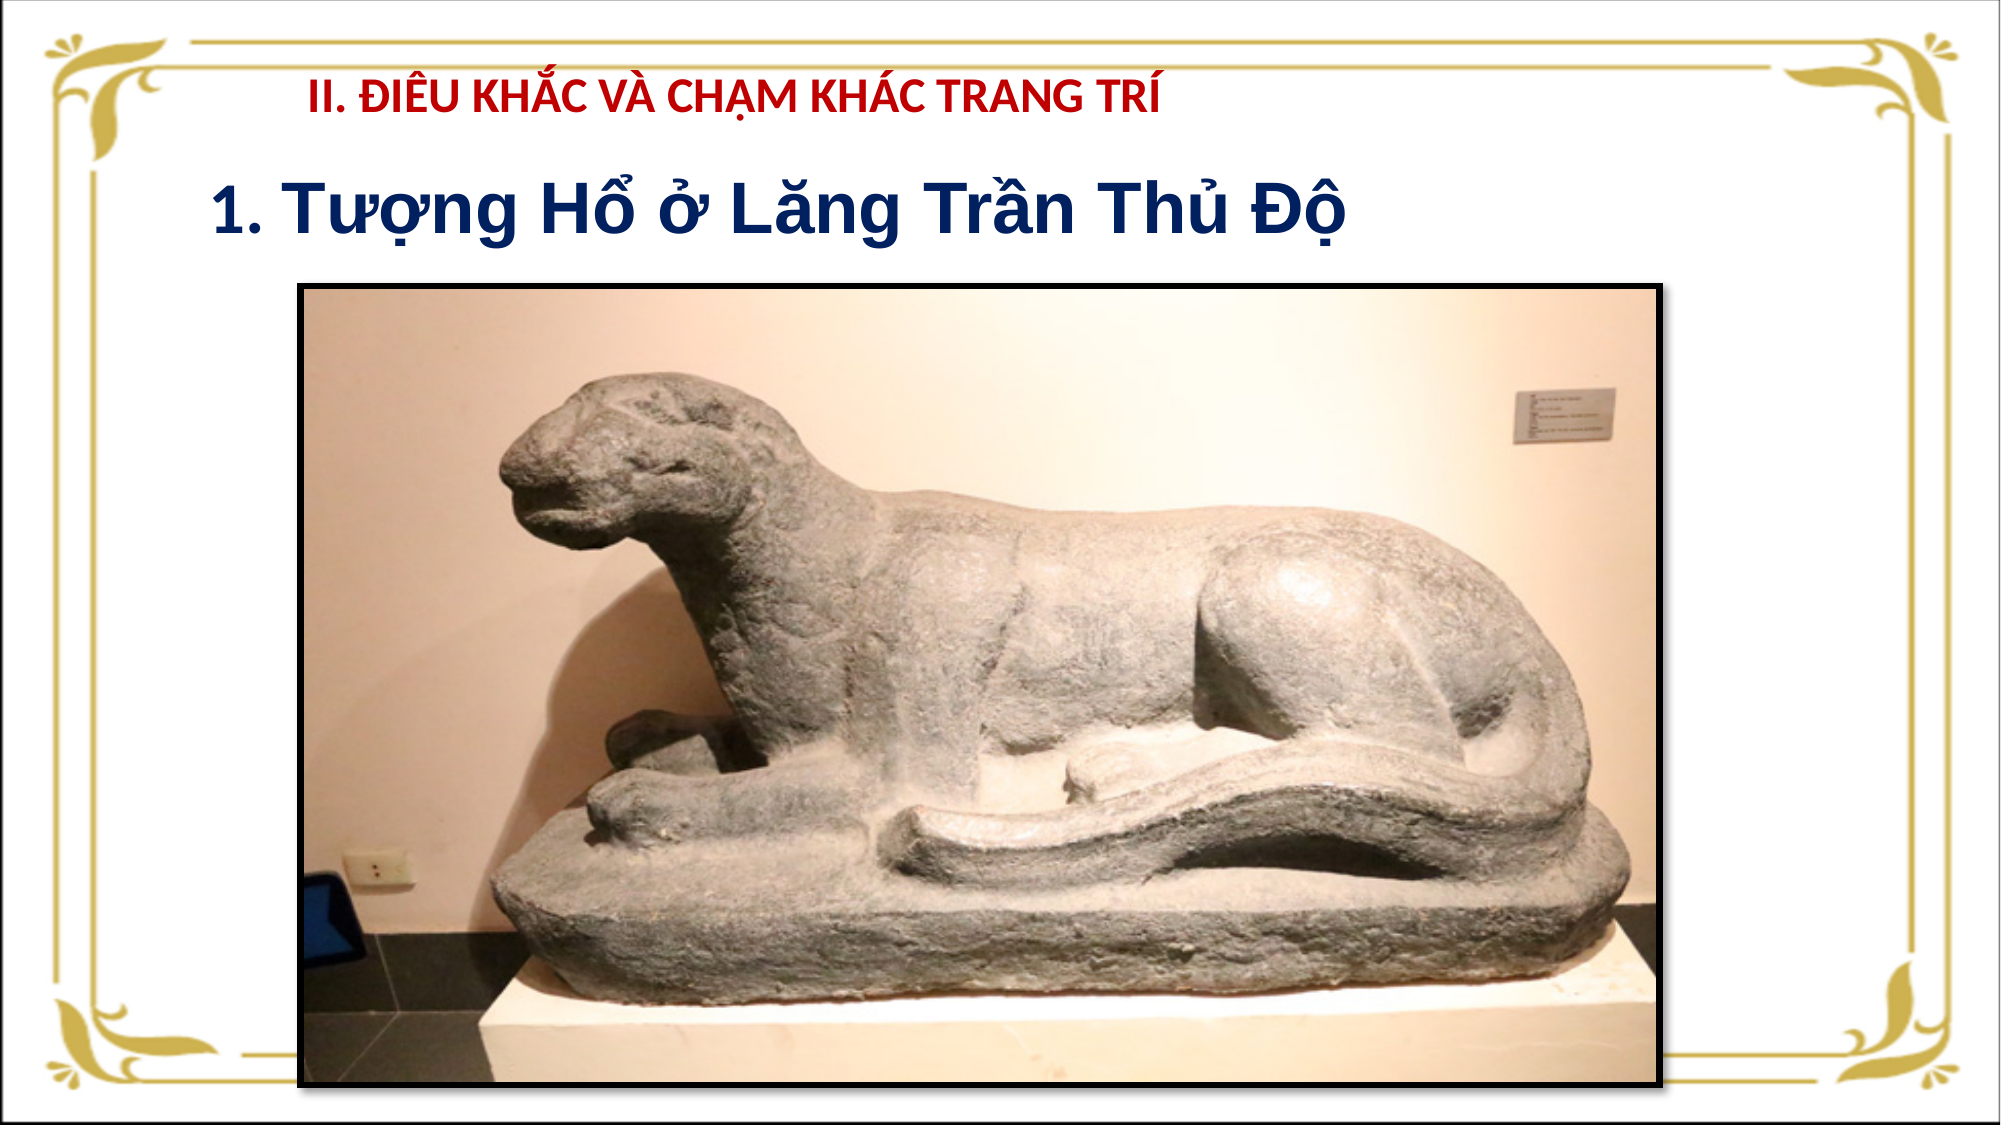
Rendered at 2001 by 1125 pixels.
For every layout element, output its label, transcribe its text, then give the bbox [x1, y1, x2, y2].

text_box 1. Tượng Hổ ở Lăng Trần Thủ Độ [193, 153, 1365, 256]
picture [0, 0, 2001, 1125]
title II. ĐIÊU KHẮC VÀ CHẠM KHÁC TRANG TRÍ [292, 35, 1495, 158]
